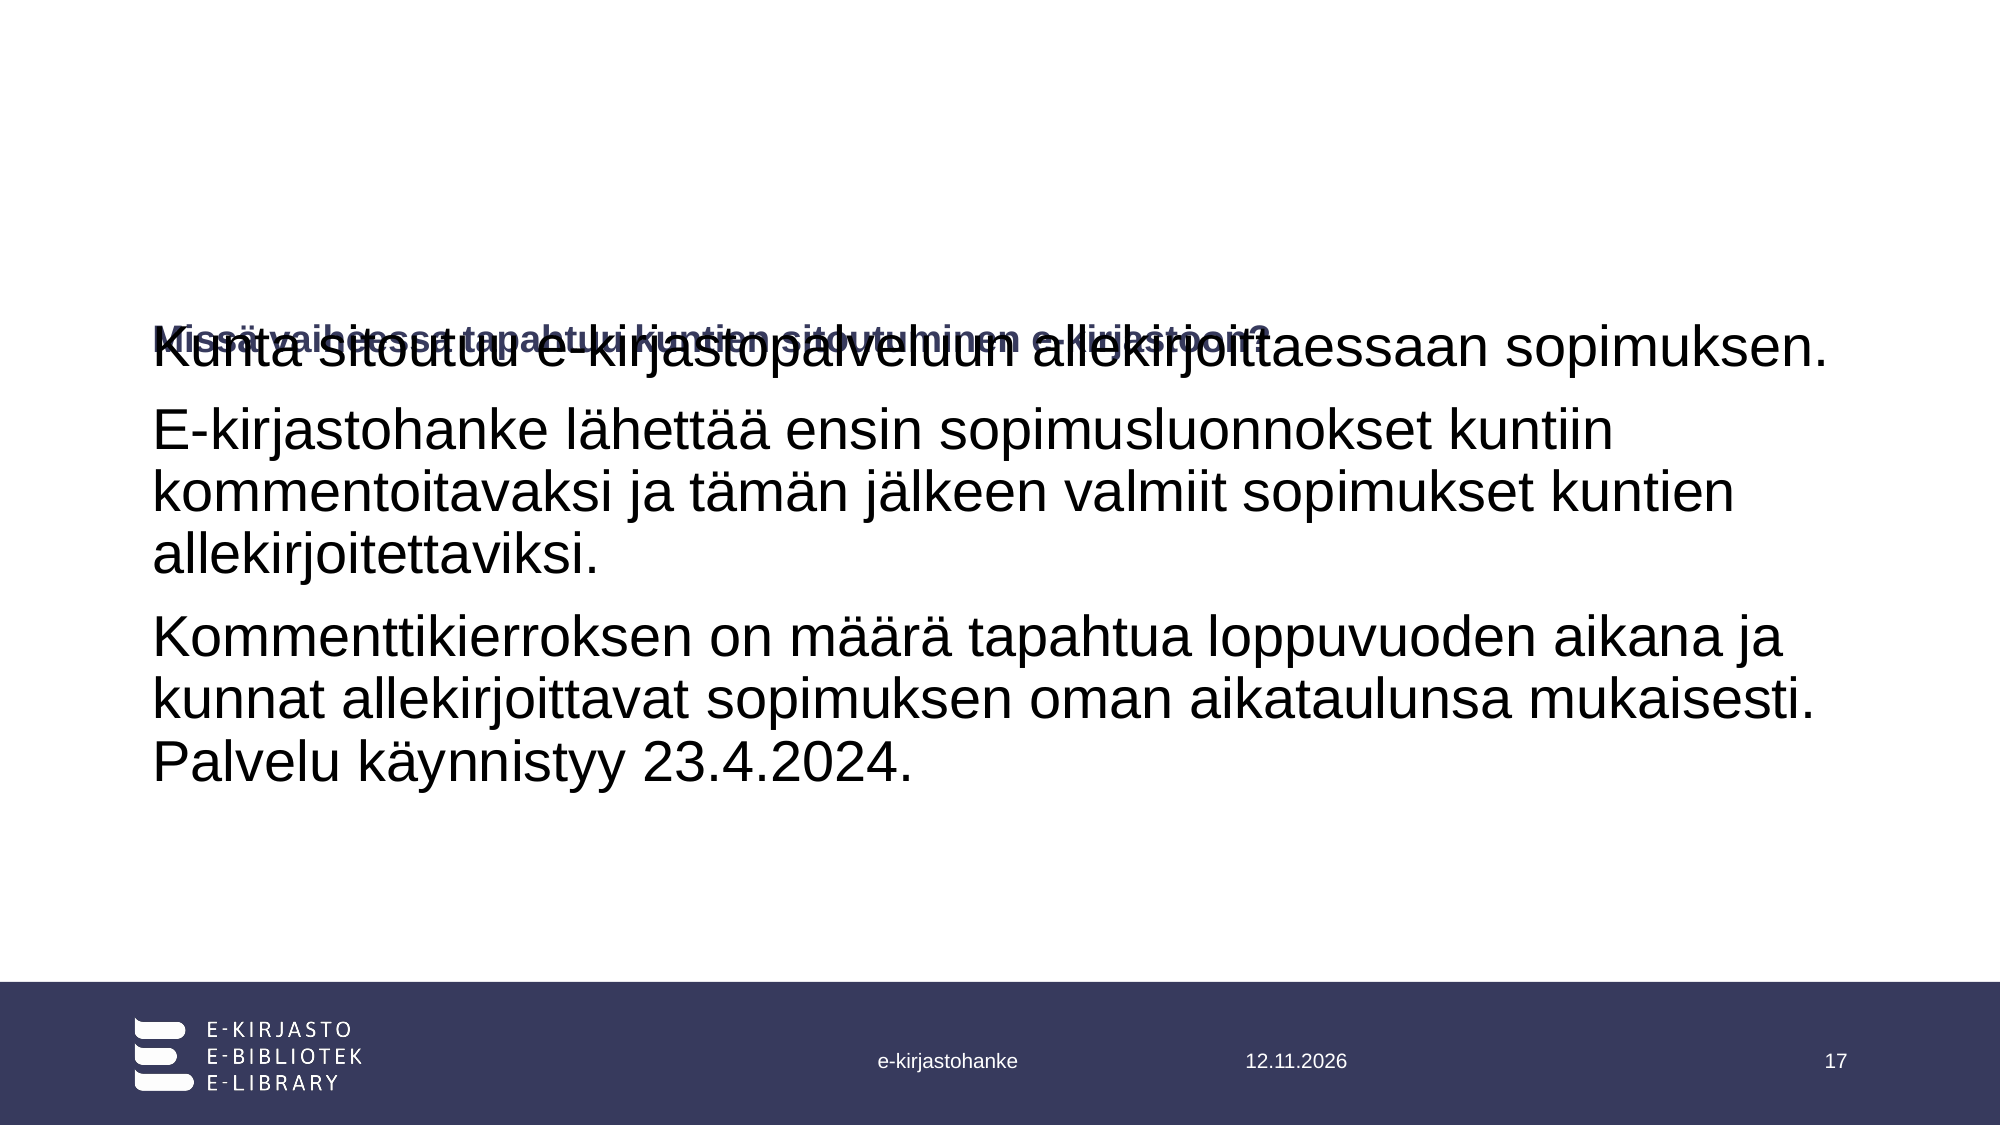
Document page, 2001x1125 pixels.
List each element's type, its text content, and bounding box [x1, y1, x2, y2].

list Kunta sitoutuu e-kirjastopalveluun allekirjoittaessaan sopimuksen. E-kirjastohanke lähettää ensin sopimusluonnokset kuntiin kommentoitavaksi ja tämän jälkeen valmiit sopimukset kuntien allekirjoitettaviksi. Kommenttikierroksen on määrä tapahtua loppuvuoden aikana ja kunnat allekirjoittavat sopimuksen oman aikataulunsa mukaisesti. Palvelu käynnistyy 23.4.2024. [137, 309, 1863, 860]
footer e-kirjastohanke [679, 1030, 1217, 1091]
slide_number 17 [1747, 1030, 1863, 1091]
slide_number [1230, 1030, 1681, 1091]
